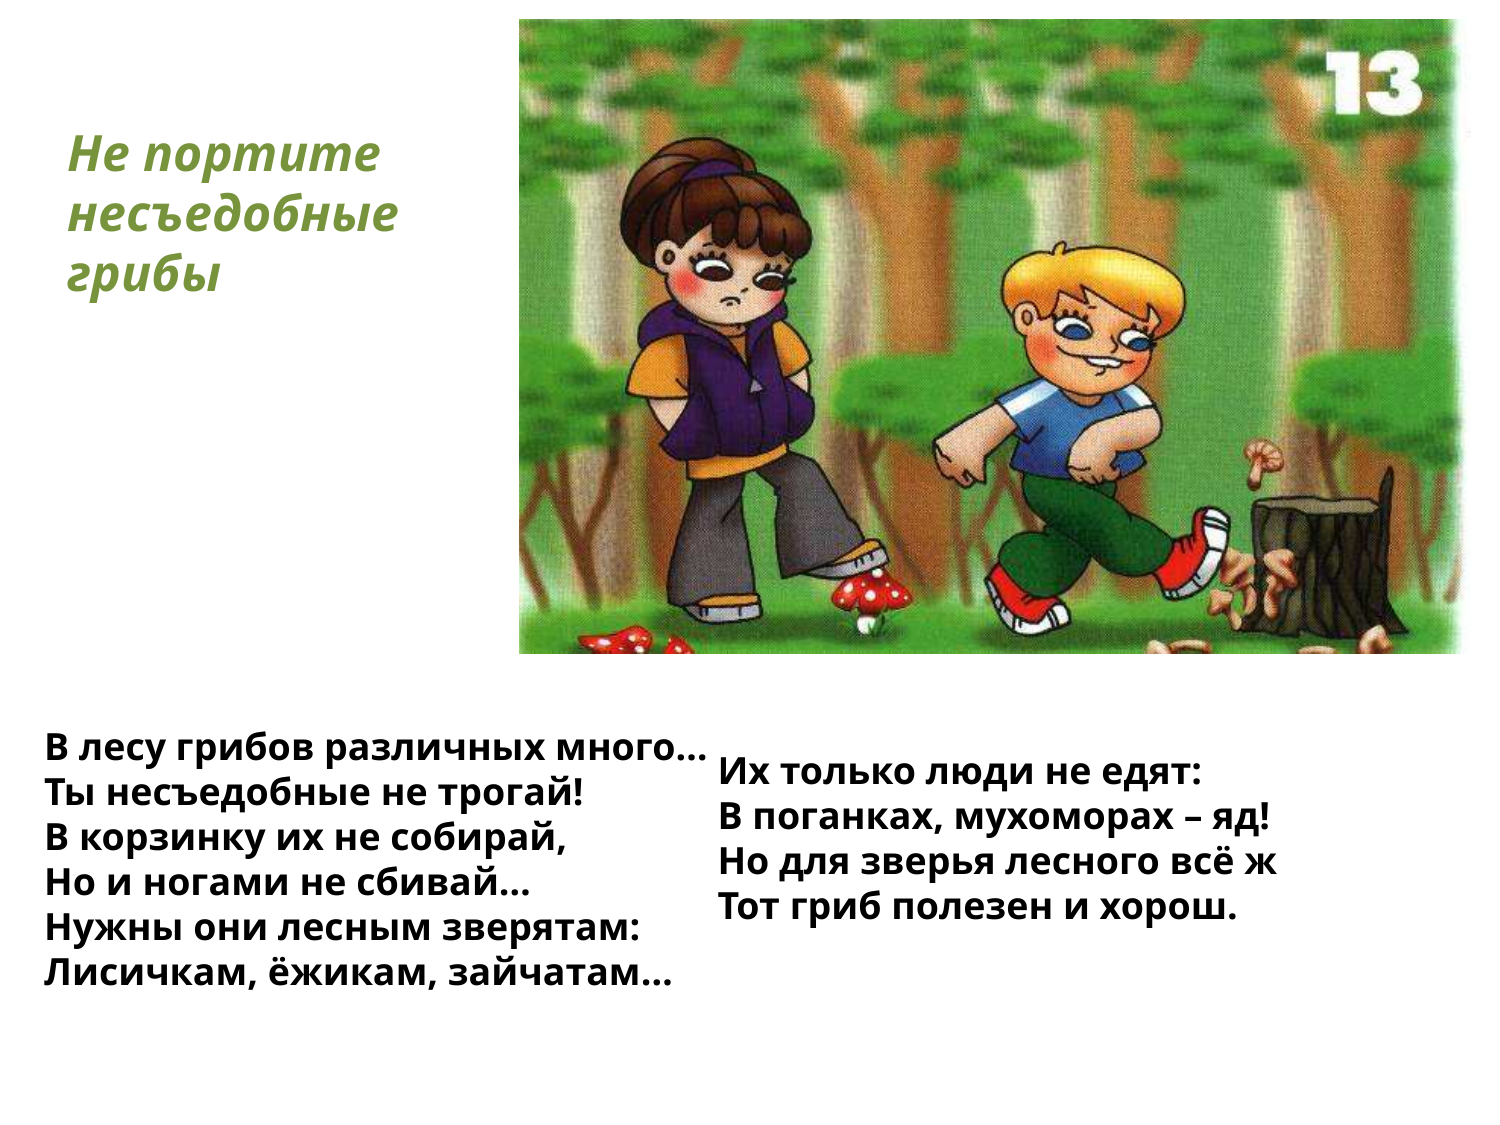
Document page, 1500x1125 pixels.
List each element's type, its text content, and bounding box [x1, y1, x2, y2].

text_box В лесу грибов различных много… Ты несъедобные не трогай! В корзинку их не собирай, Но и ногами не сбивай… Нужны они лесным зверятам: Лисичкам, ёжикам, зайчатам… [29, 715, 727, 1001]
text_box Их только люди не едят: В поганках, мухоморах – яд! Но для зверья лесного всё ж Тот гриб полезен и хорош. [702, 739, 1471, 935]
picture [519, 19, 1471, 654]
text_box Не портите несъедобные грибы [53, 113, 491, 309]
